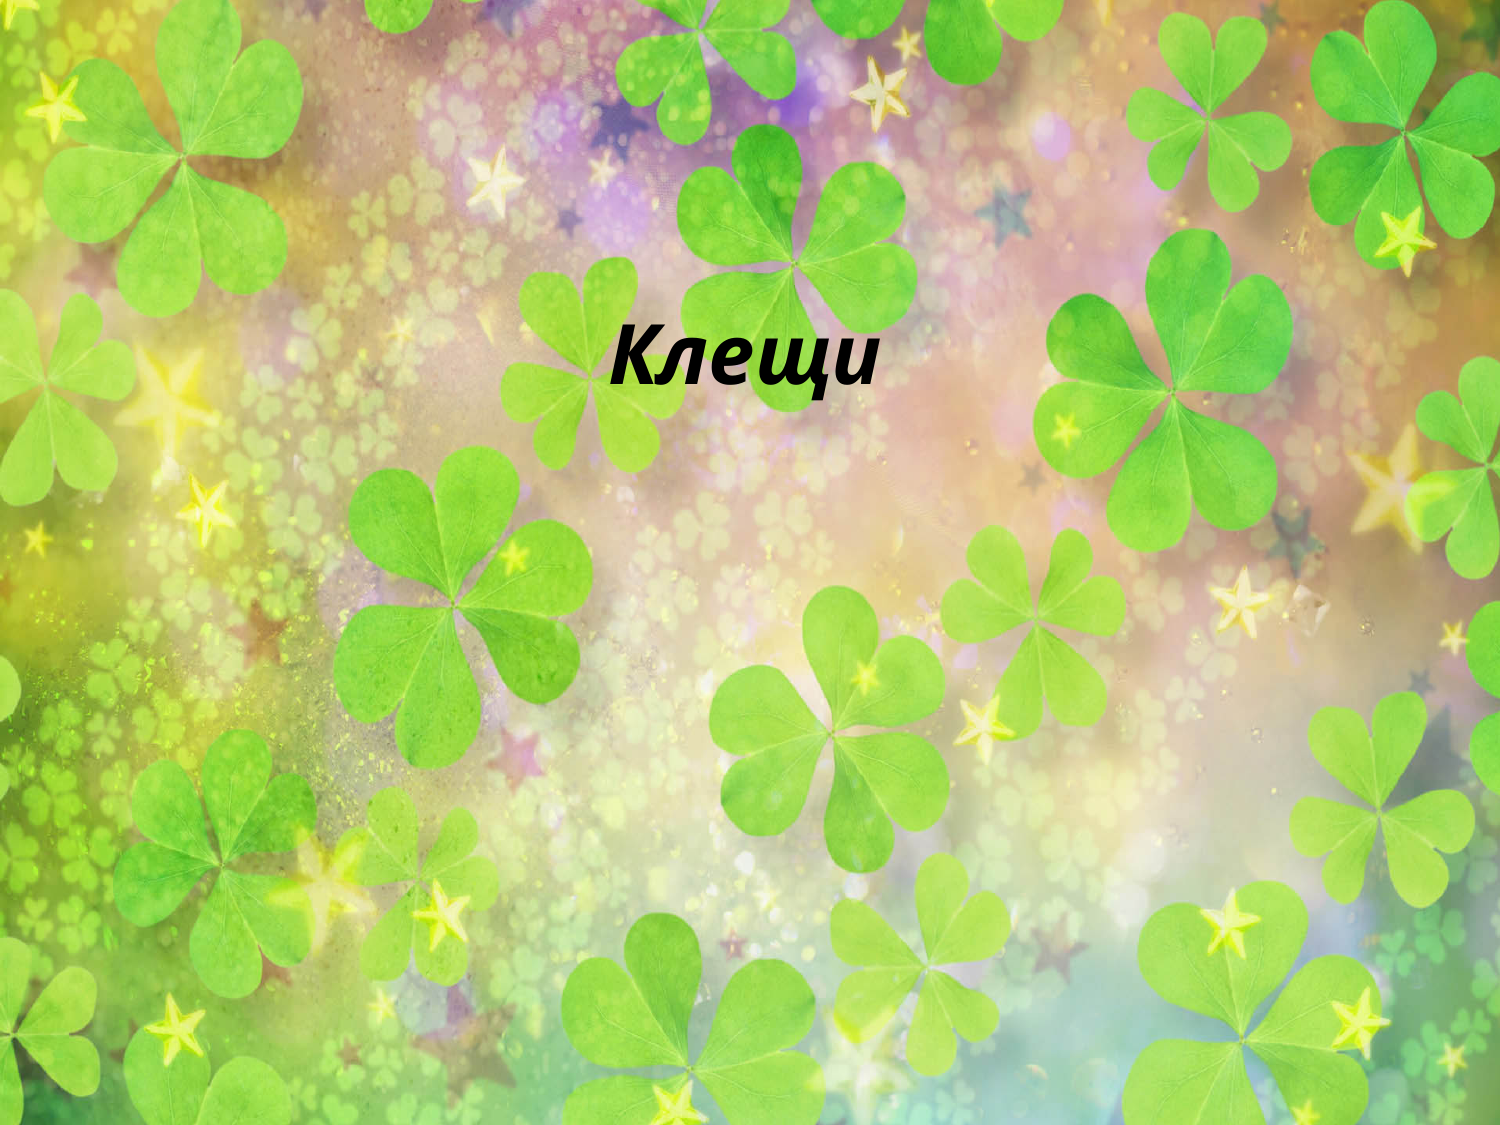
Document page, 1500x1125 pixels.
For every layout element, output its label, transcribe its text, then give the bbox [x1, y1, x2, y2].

title Клещи [70, 257, 1421, 446]
picture [0, 0, 1500, 1125]
